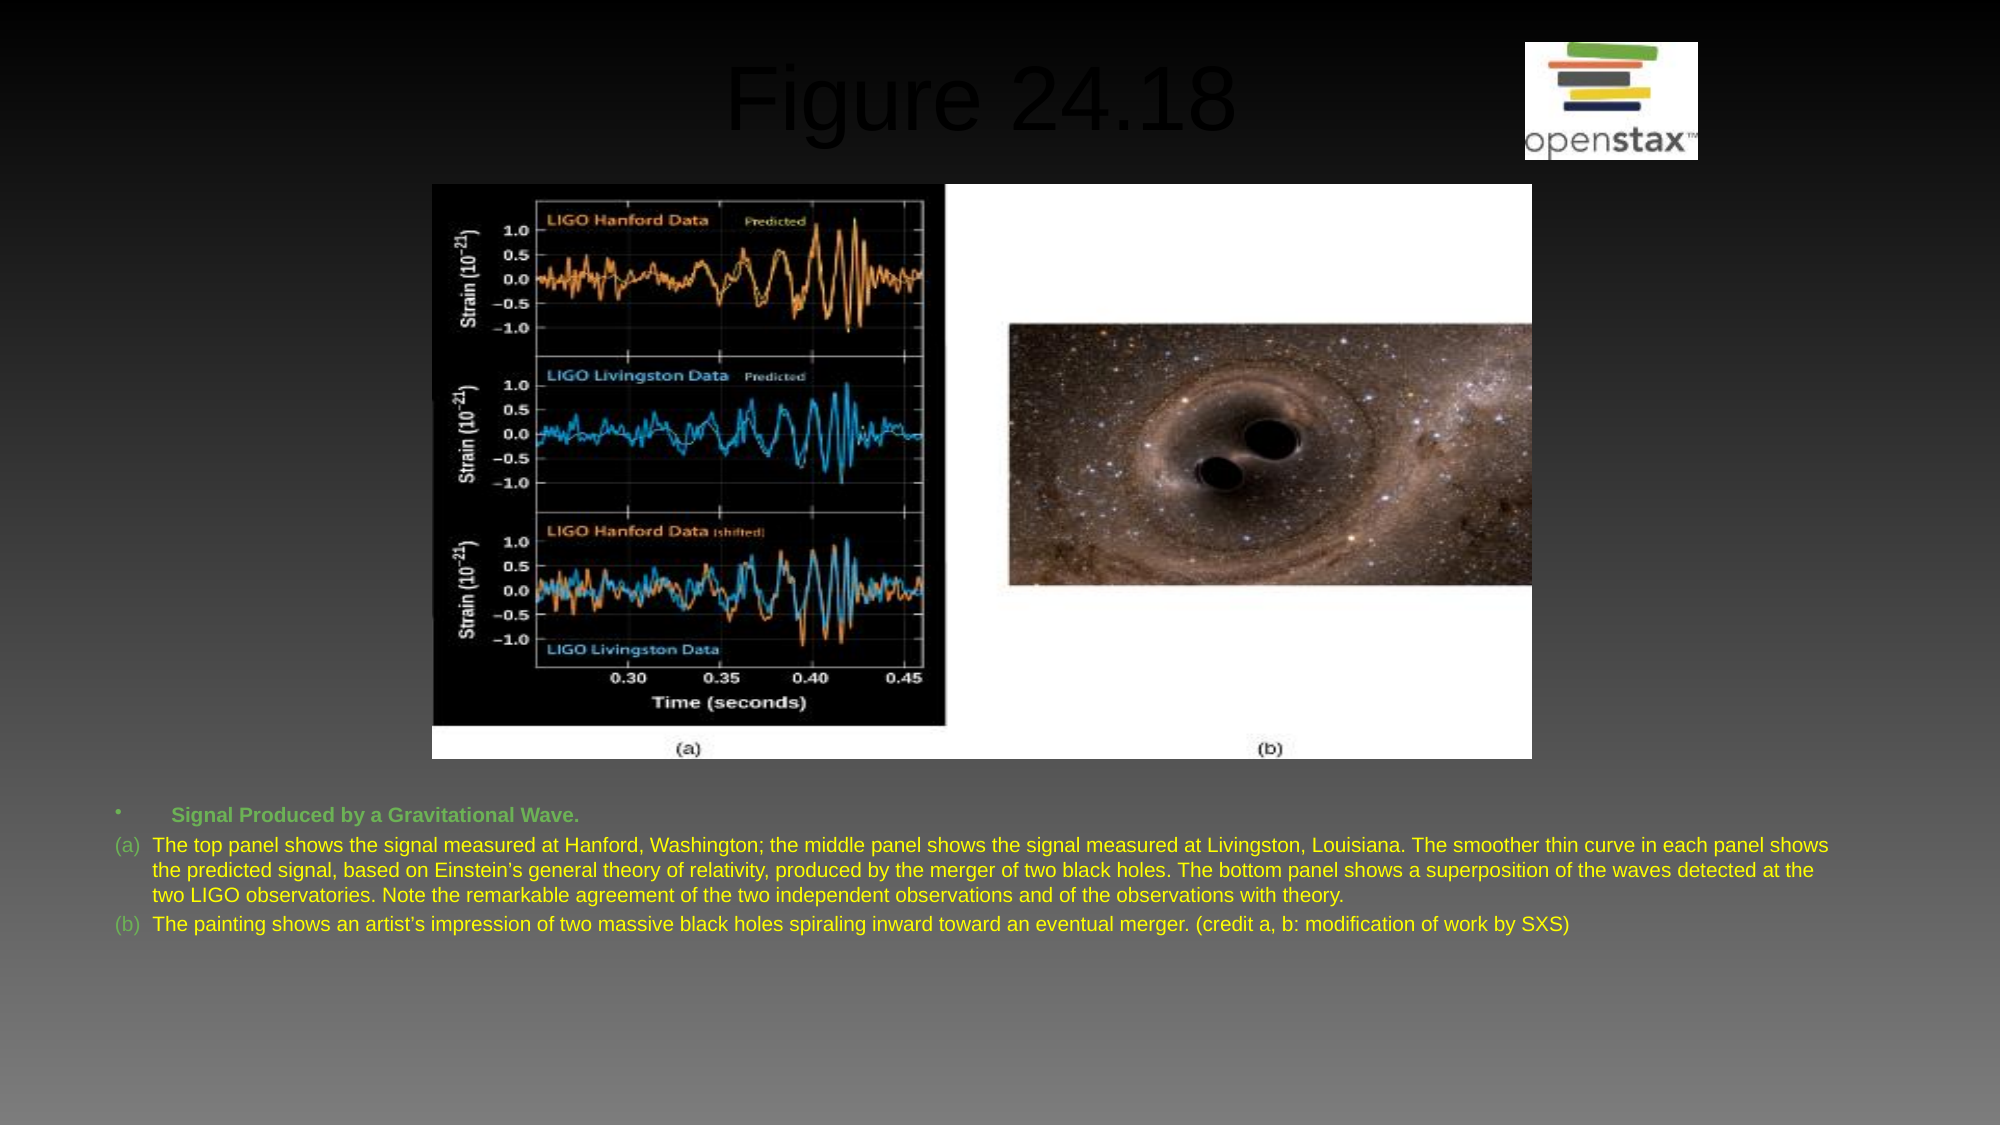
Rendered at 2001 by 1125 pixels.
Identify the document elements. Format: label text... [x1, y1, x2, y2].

picture [1524, 42, 1698, 161]
list Signal Produced by a Gravitational Wave. The top panel shows the signal measured at Hanford, Washington; the middle panel shows the signal measured at Livingston, Louisiana. The smoother thin curve in each panel shows the predicted signal, based on Einstein’s general theory of relativity, produced by the merger of two black holes. The bottom panel shows a superposition of the waves detected at the two LIGO observatories. Note the remarkable agreement of the two independent observations and of the observations with theory. The painting shows an artist’s impression of two massive black holes spiraling inward toward an eventual merger. (credit a, b: modification of work by SXS) [99, 794, 1864, 986]
picture [99, 183, 1864, 759]
title Figure 24.18 [99, 39, 1864, 148]
